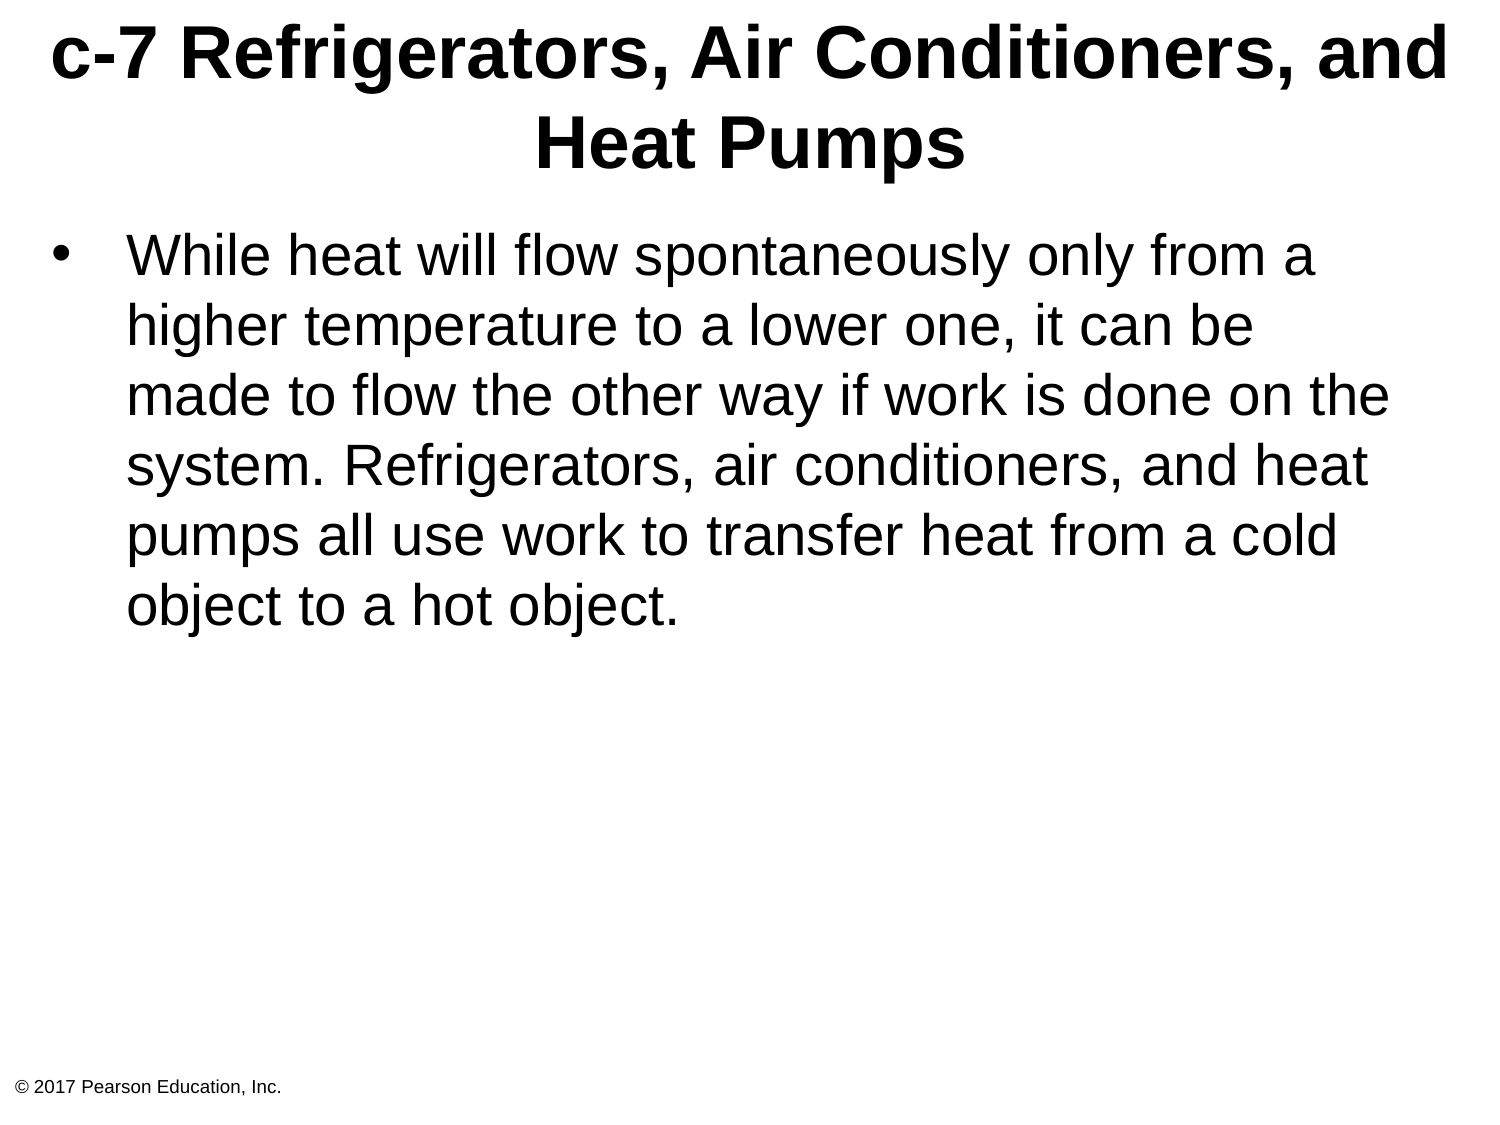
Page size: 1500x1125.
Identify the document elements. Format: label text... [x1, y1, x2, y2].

footer © 2017 Pearson Education, Inc. [0, 1046, 475, 1125]
list While heat will flow spontaneously only from a higher temperature to a lower one, it can be made to flow the other way if work is done on the system. Refrigerators, air conditioners, and heat pumps all use work to transfer heat from a cold object to a hot object. [36, 209, 1425, 1005]
title c-7 Refrigerators, Air Conditioners, and Heat Pumps [13, 0, 1488, 188]
